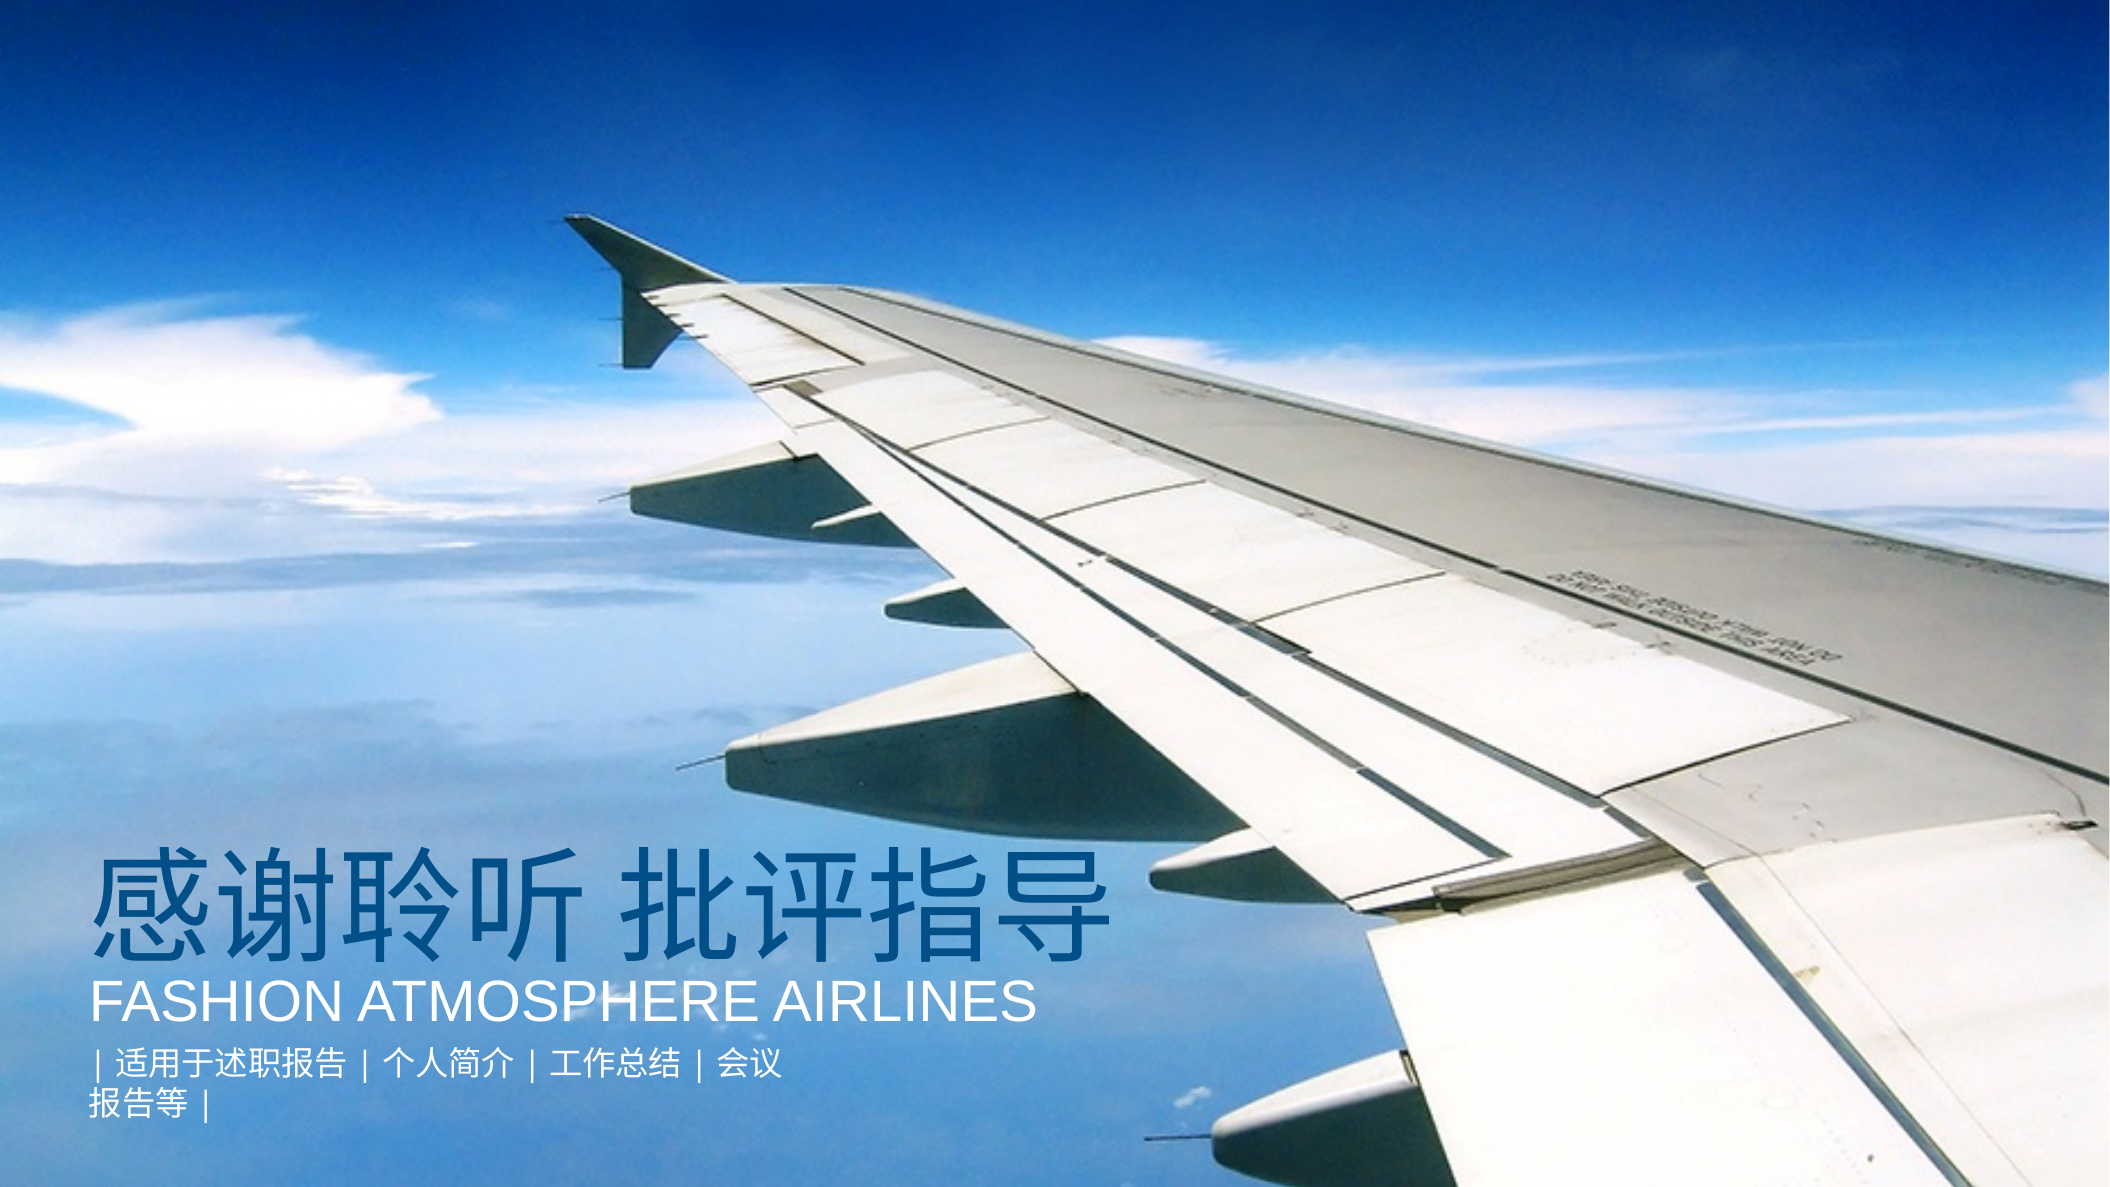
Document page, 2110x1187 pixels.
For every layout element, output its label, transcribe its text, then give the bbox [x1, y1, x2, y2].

text_box [0, 0, 2110, 1187]
text_box FASHION ATMOSPHERE AIRLINES [74, 956, 1256, 1041]
text_box |适用于述职报告|个人简介|工作总结|会议报告等| [74, 1034, 825, 1130]
text_box 感谢聆听 批评指导 [74, 820, 1374, 986]
